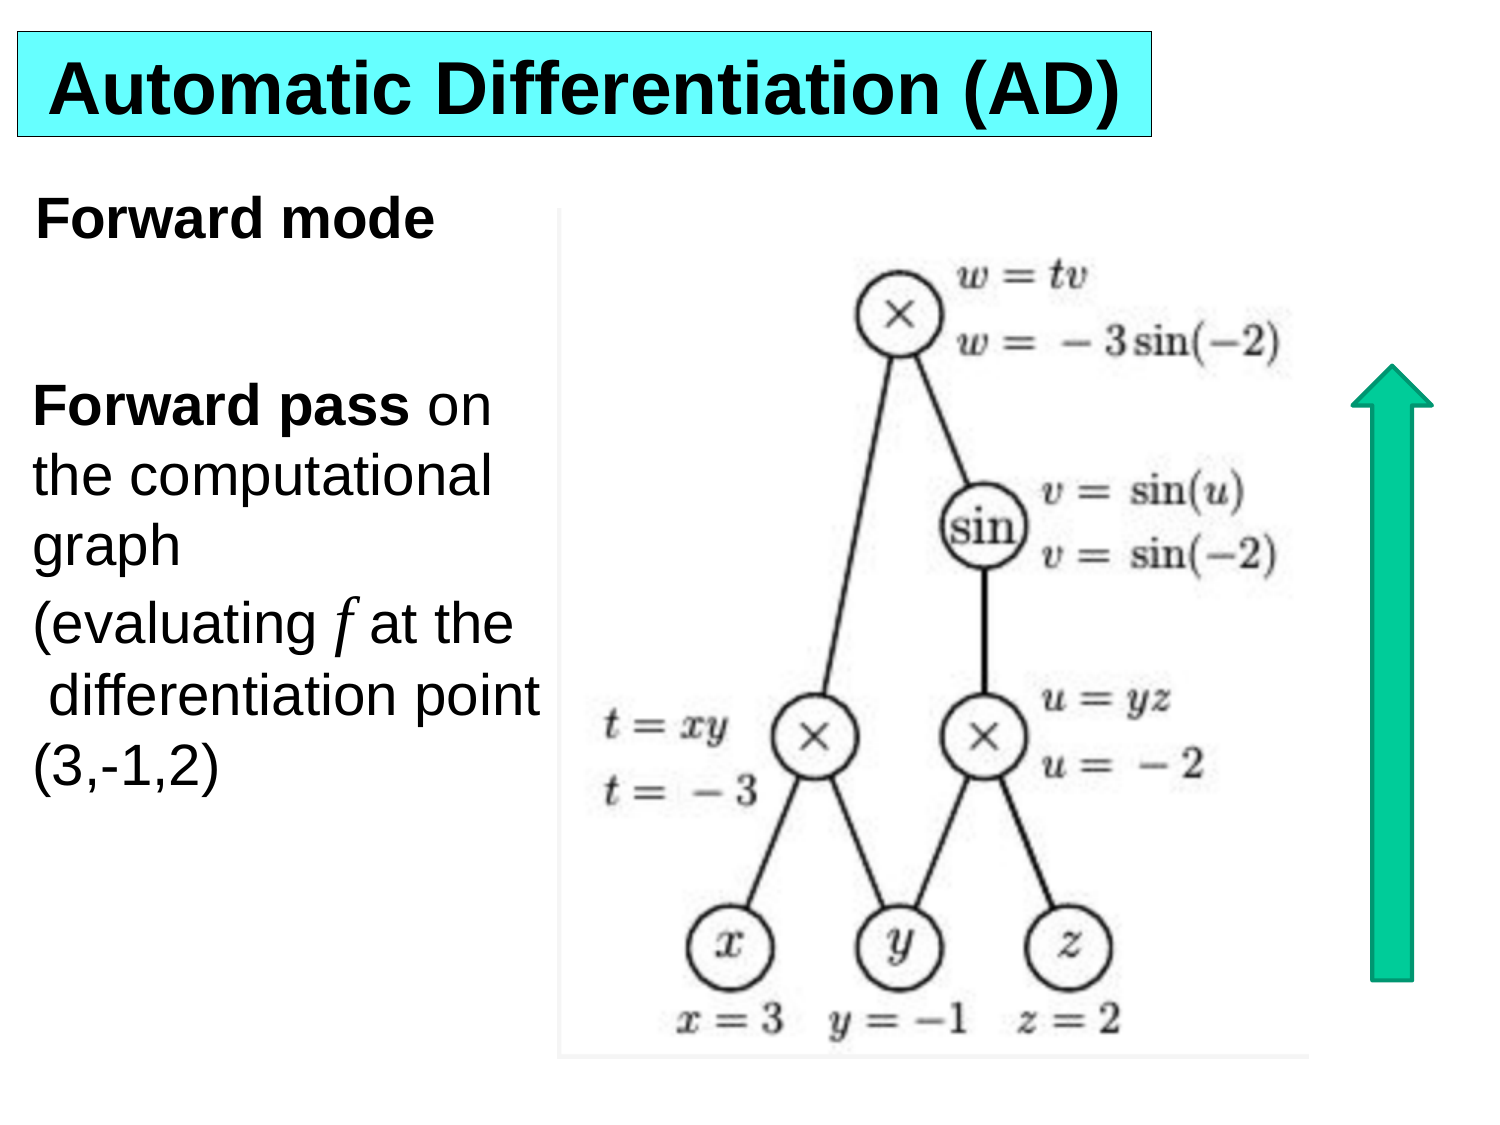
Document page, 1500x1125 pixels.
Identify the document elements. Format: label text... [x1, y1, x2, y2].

text_box [1350, 363, 1434, 983]
text_box Forward mode [19, 178, 465, 257]
text_box Forward pass on the computational graph (evaluating f at the differentiation point (3,-1,2) [17, 360, 552, 805]
text_box Automatic Differentiation (AD) [17, 31, 1152, 137]
picture [557, 207, 1309, 1060]
